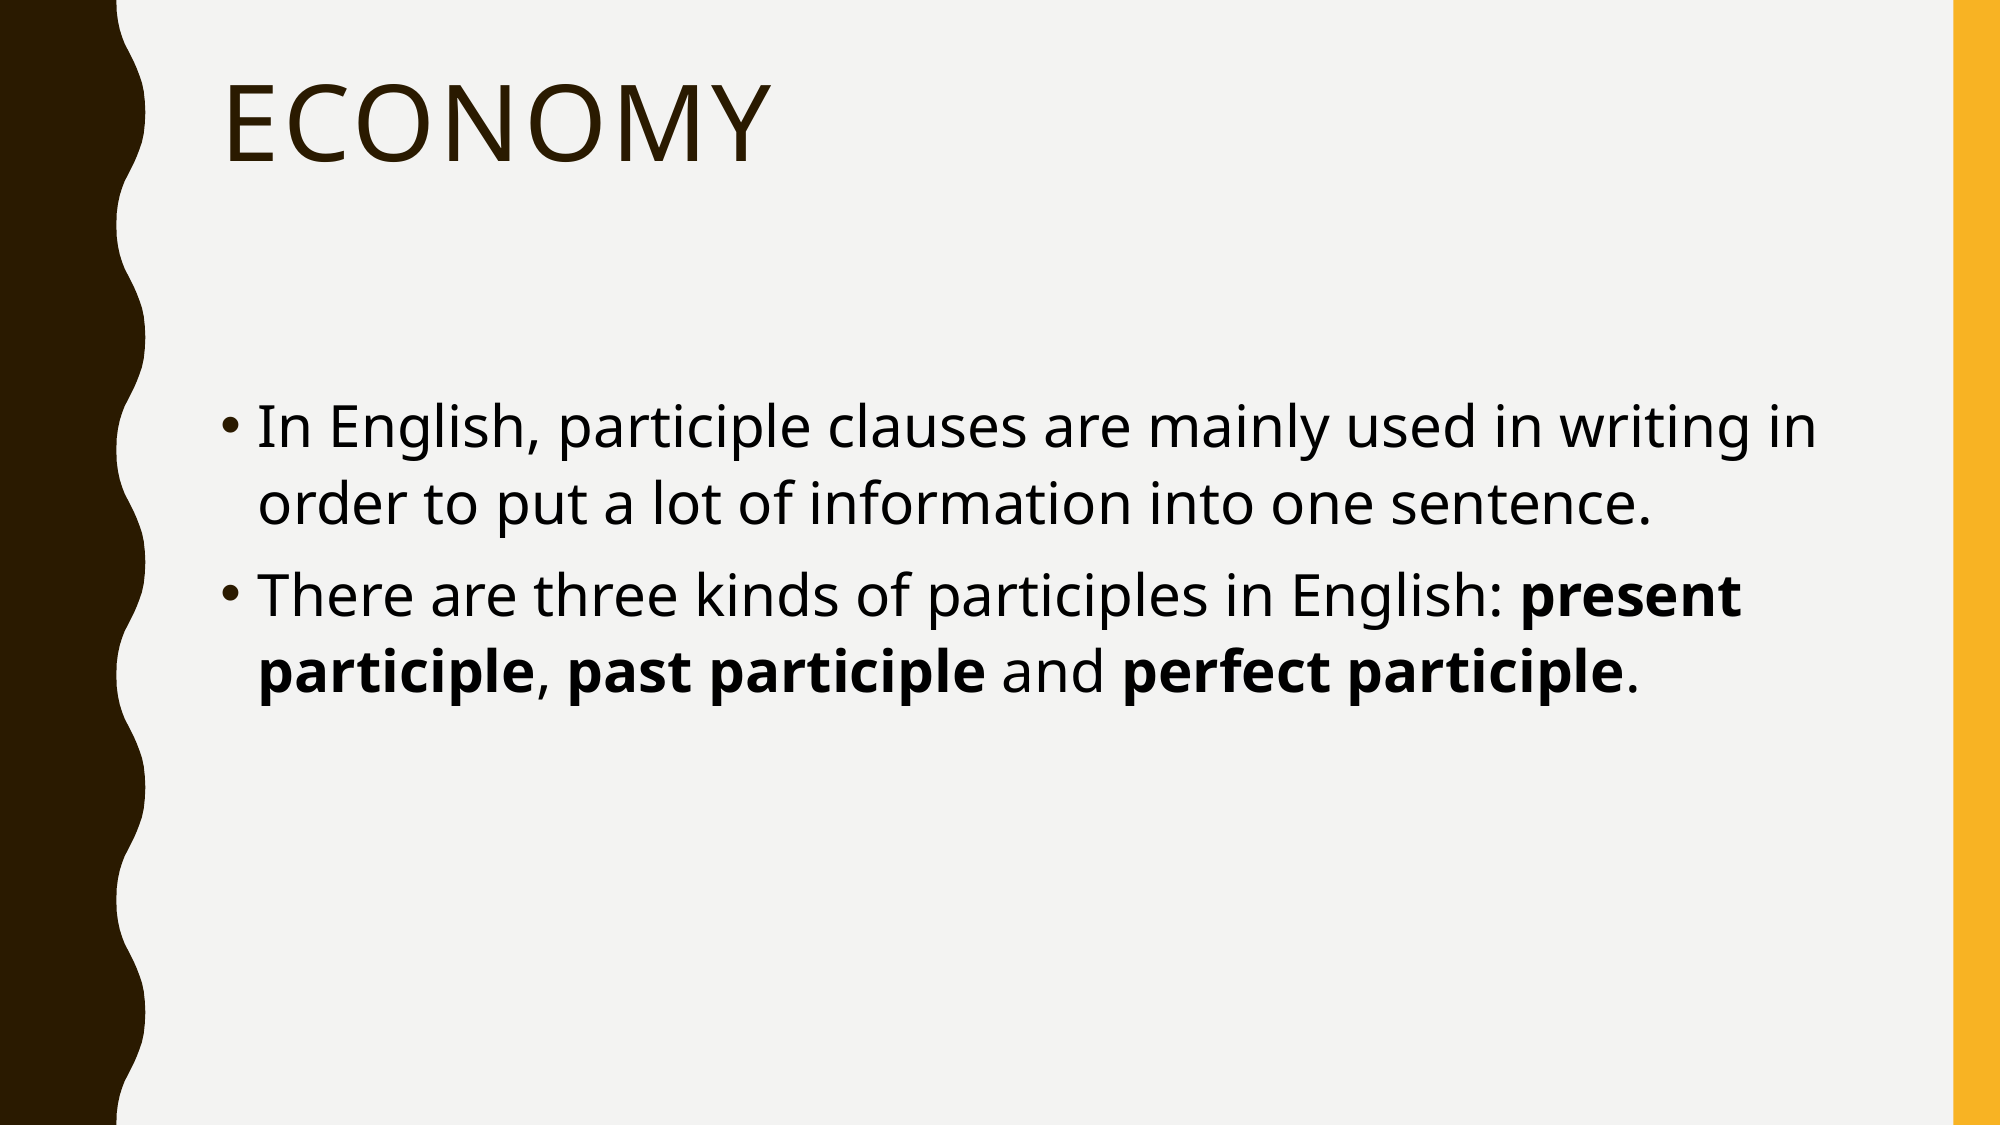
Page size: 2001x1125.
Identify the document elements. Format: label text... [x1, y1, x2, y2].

list In English, participle clauses are mainly used in writing in order to put a lot of information into one sentence. There are three kinds of participles in English: present participle, past participle and perfect participle. [205, 375, 1875, 965]
title ECONOMY [205, 62, 1875, 308]
